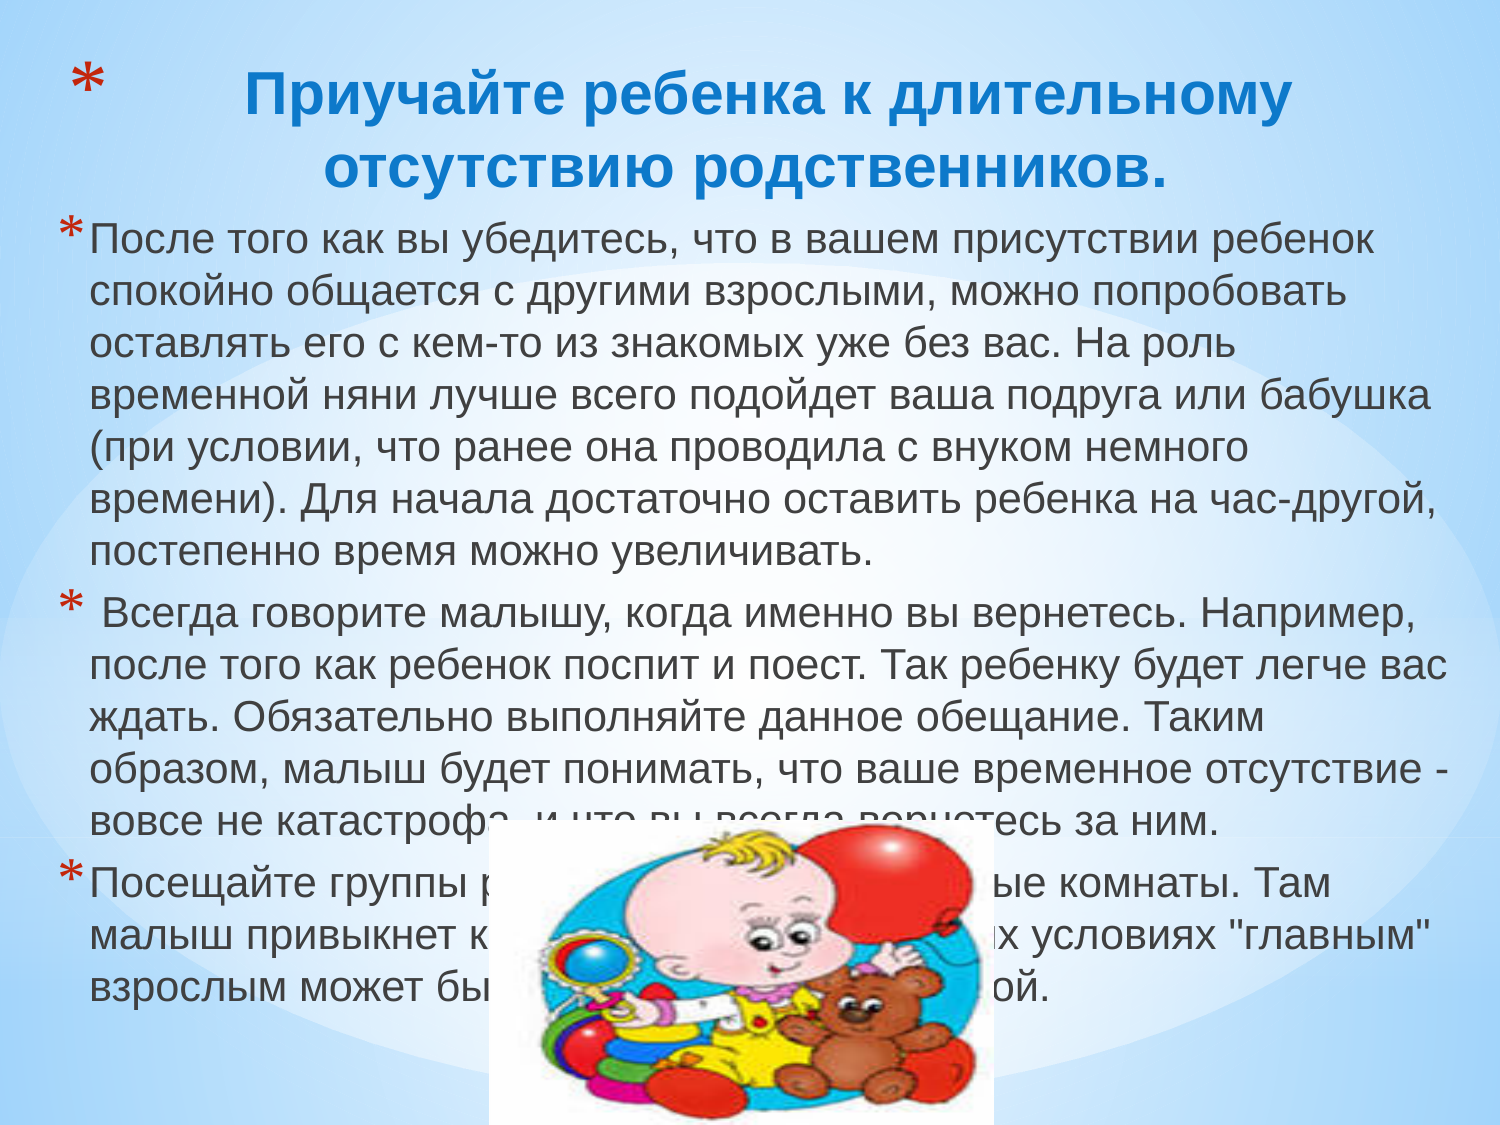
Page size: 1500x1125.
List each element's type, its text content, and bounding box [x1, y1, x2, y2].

picture [489, 819, 994, 1125]
list Приучайте ребенка к длительному отсутствию родственников. После того как вы убедитесь, что в вашем присутствии ребенок спокойно общается с другими взрослыми, можно попробовать оставлять его с кем-то из знакомых уже без вас. На роль временной няни лучше всего подойдет ваша подруга или бабушка (при условии, что ранее она проводила с внуком немного времени). Для начала достаточно оставить ребенка на час-другой, постепенно время можно увеличивать. Всегда говорите малышу, когда именно вы вернетесь. Например, после того как ребенок поспит и поест. Так ребенку будет легче вас ждать. Обязательно выполняйте данное обещание. Таким образом, малыш будет понимать, что ваше временное отсутствие - вовсе не катастрофа, и что вы всегда вернетесь за ним. Посещайте группы раннего развития и игровые комнаты. Там малыш привыкнет к тому, что в определенных условиях "главным" взрослым может быть не мама, а кто-то другой. [35, 46, 1465, 1079]
